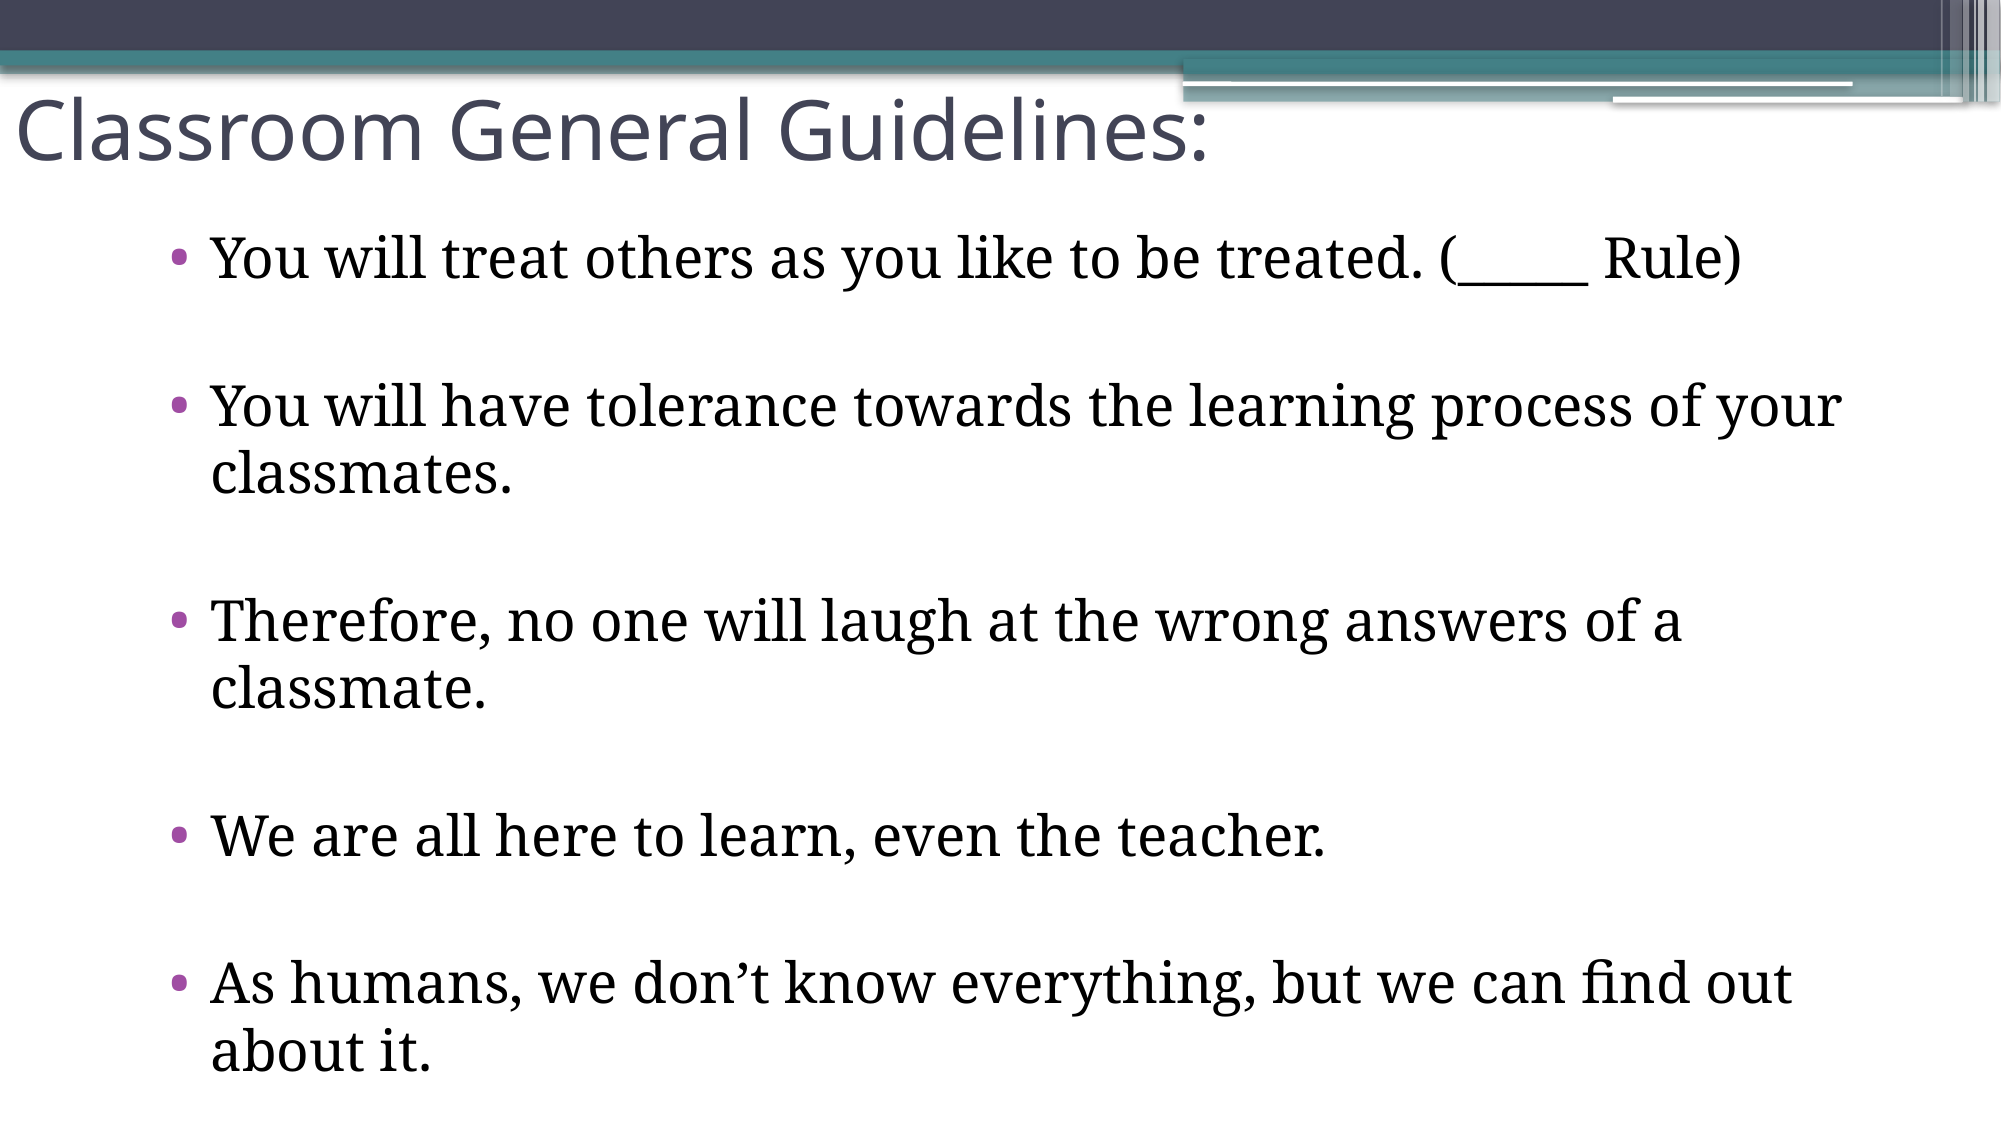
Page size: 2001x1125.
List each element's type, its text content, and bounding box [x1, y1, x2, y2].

list You will treat others as you like to be treated. (_____ Rule) You will have tolerance towards the learning process of your classmates. Therefore, no one will laugh at the wrong answers of a classmate. We are all here to learn, even the teacher. As humans, we don’t know everything, but we can find out about it. [137, 214, 1863, 1094]
title Classroom General Guidelines: [0, 39, 1800, 215]
